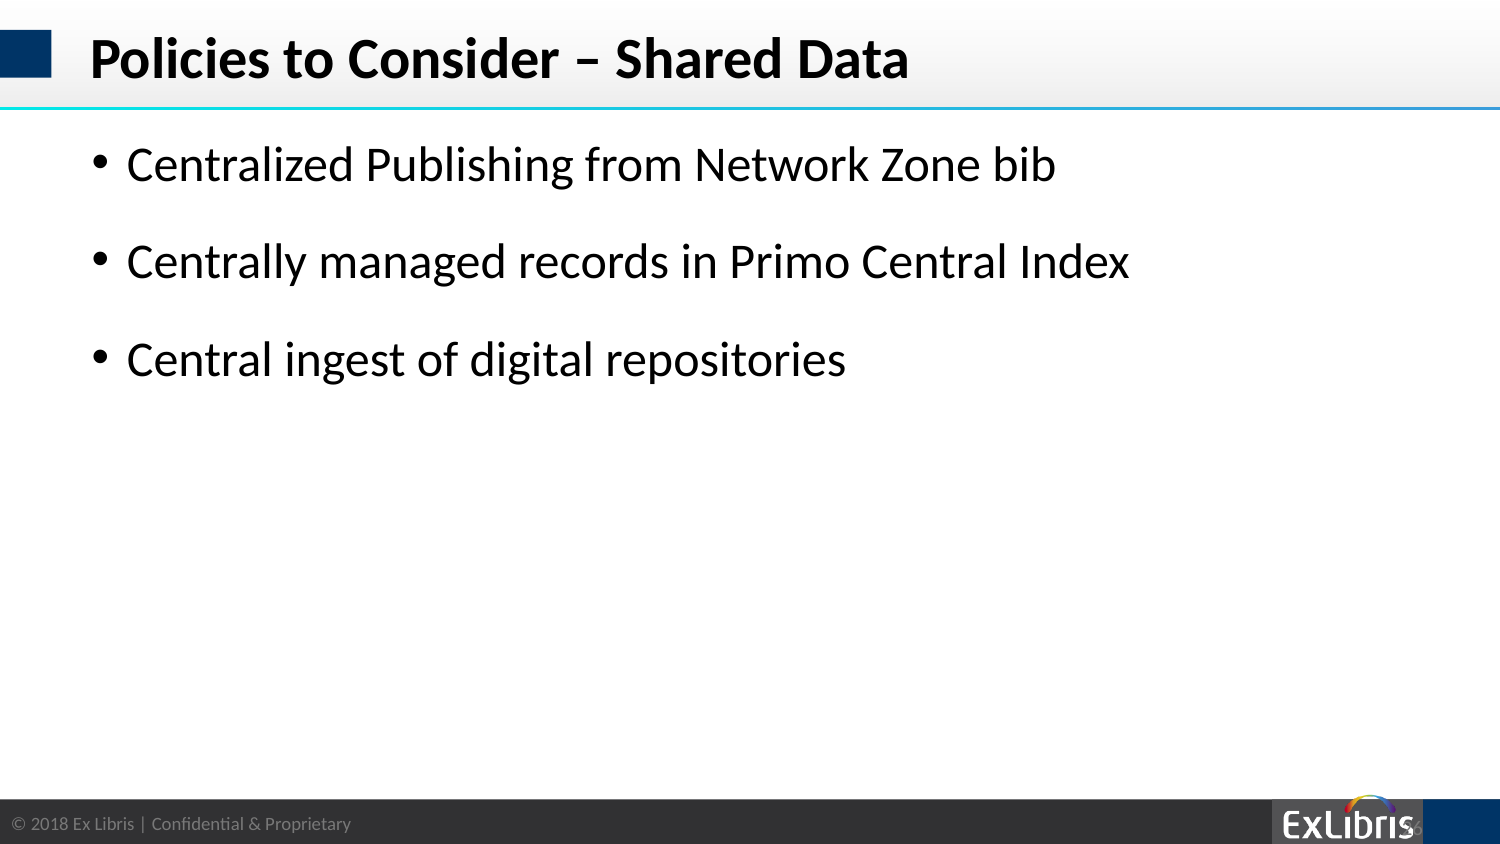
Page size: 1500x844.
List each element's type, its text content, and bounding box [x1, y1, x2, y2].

picture [1282, 794, 1414, 840]
title Policies to Consider – Shared Data [75, 8, 1436, 103]
slide_number 26 [1325, 804, 1500, 844]
list Centralized Publishing from Network Zone bib Centrally managed records in Primo Central Index Central ingest of digital repositories [76, 123, 1427, 777]
